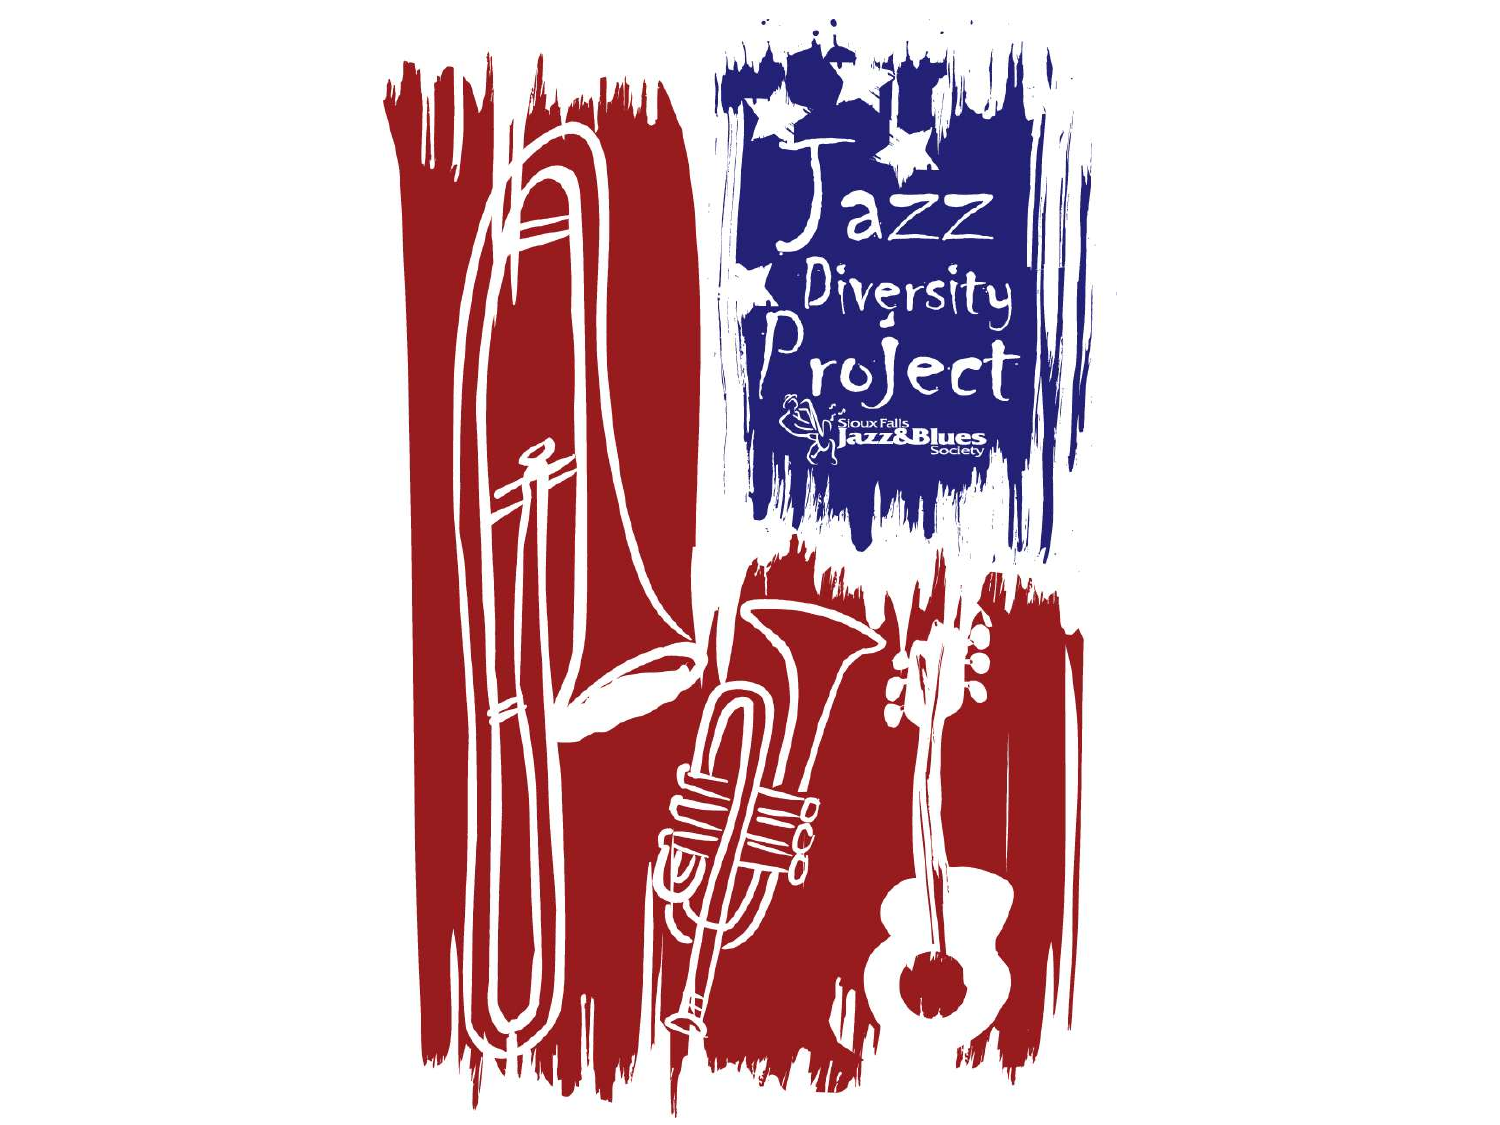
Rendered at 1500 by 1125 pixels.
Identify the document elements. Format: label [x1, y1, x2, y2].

list [383, 18, 1117, 1119]
